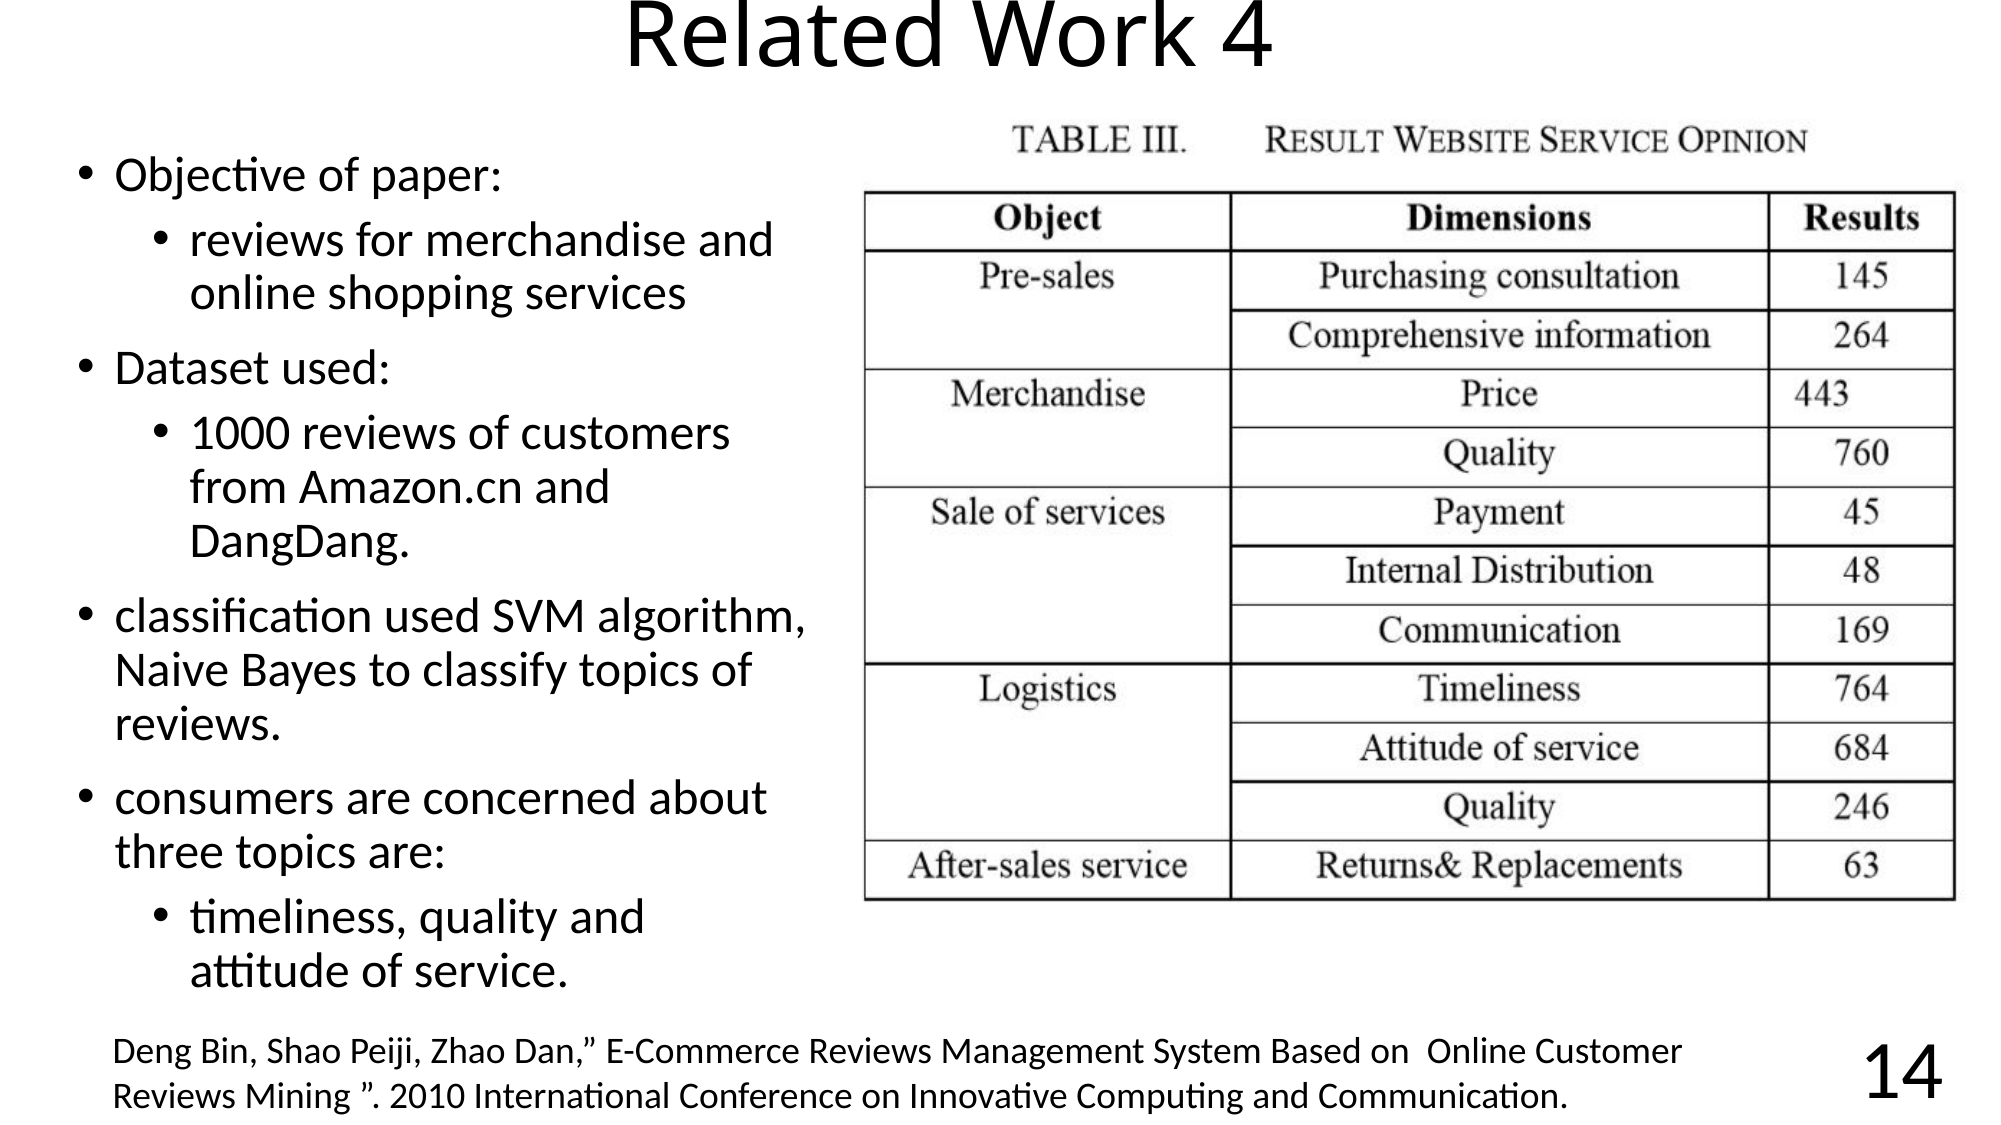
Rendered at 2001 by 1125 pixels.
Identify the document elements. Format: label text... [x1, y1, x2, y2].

text_box Deng Bin, Shao Peiji, Zhao Dan,” E-Commerce Reviews Management System Based on Online Customer Reviews Mining ”. 2010 International Conference on Innovative Computing and Communication. [97, 1018, 1800, 1124]
text_box 14 [1827, 1035, 1959, 1095]
picture [827, 95, 1985, 935]
list Objective of paper: reviews for merchandise and online shopping services Dataset used: 1000 reviews of customers from Amazon.cn and DangDang. classification used SVM algorithm, Naive Bayes to classify topics of reviews. consumers are concerned about three topics are: timeliness, quality and attitude of service. [62, 141, 828, 1030]
title Related Work 4 [161, 0, 1736, 96]
